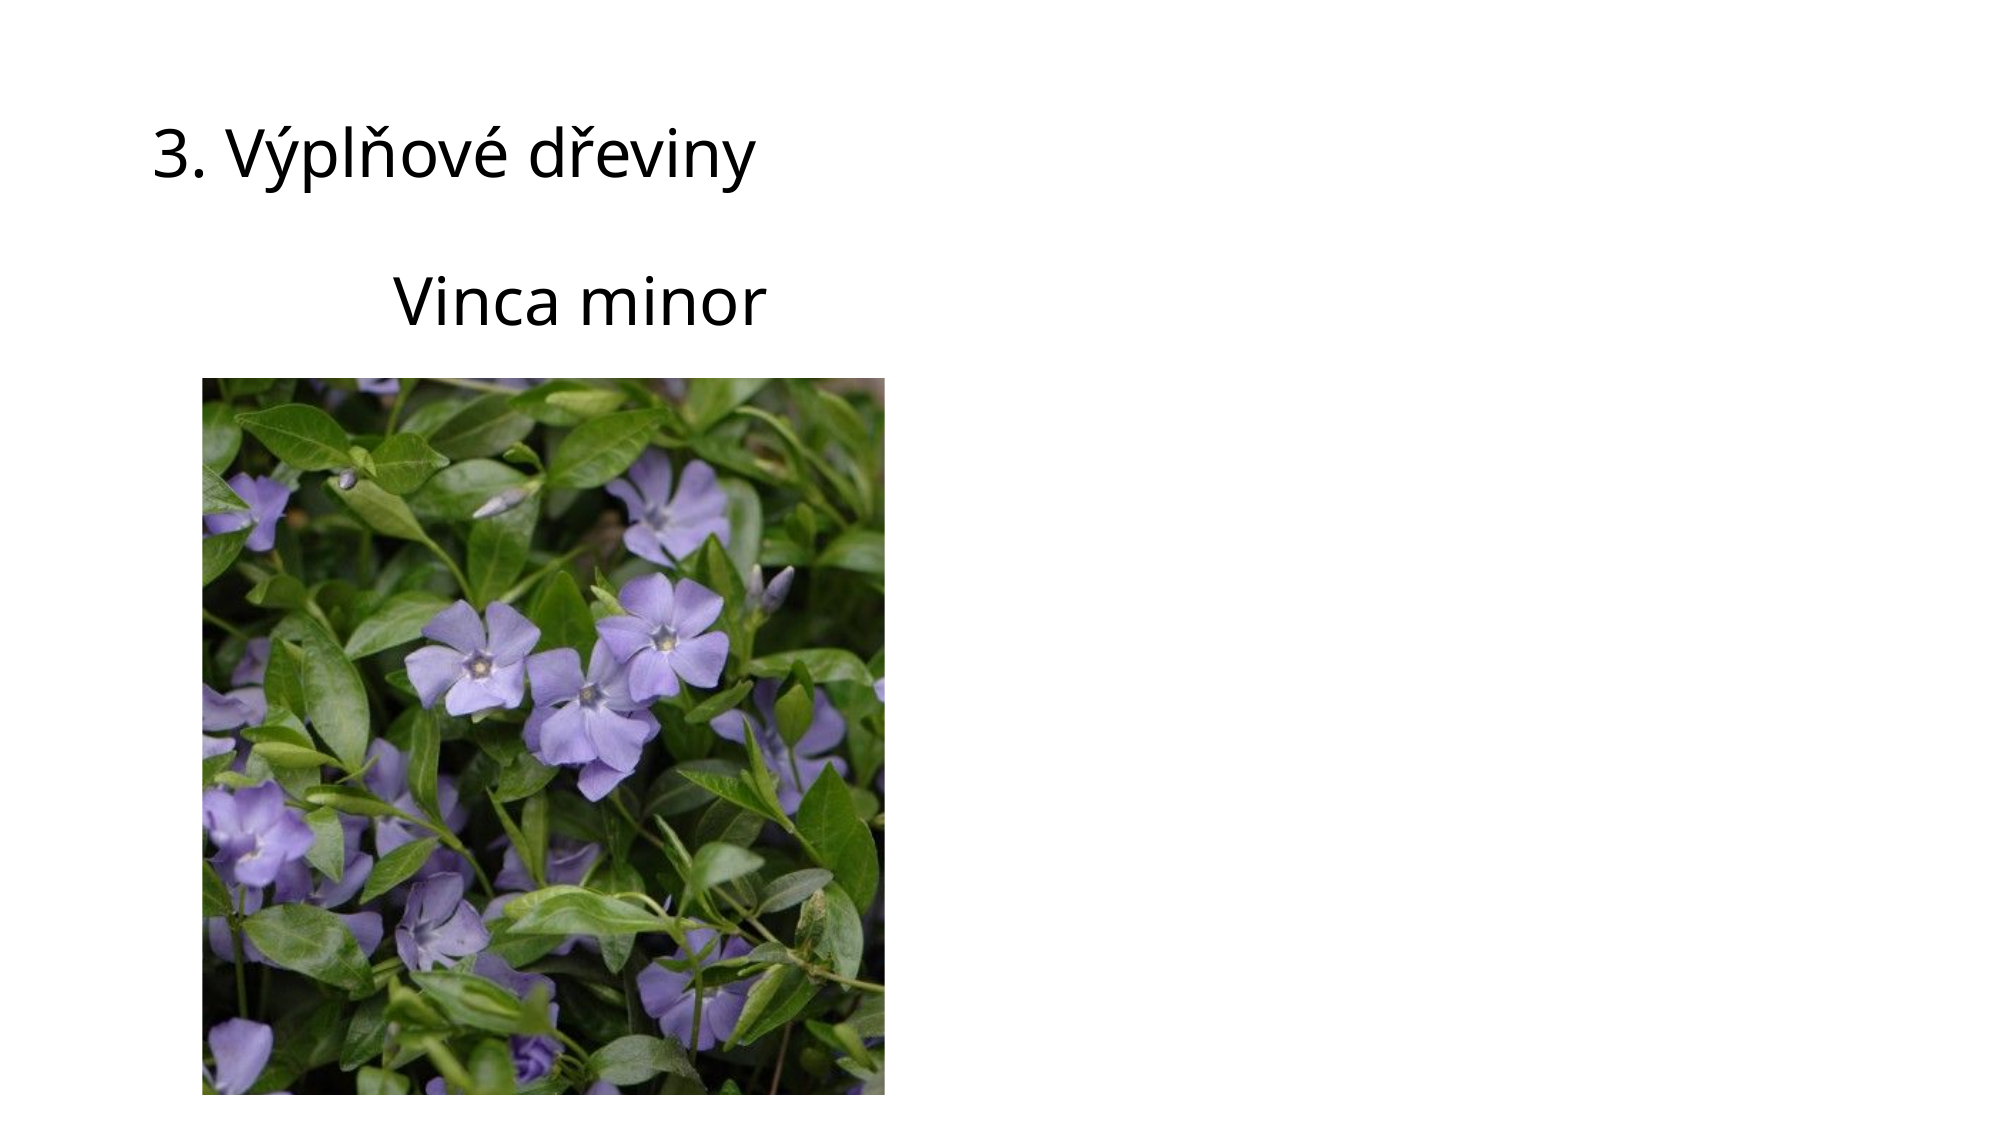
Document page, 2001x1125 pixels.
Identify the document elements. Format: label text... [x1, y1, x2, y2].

picture [202, 378, 885, 1095]
list 3. Výplňové dřeviny [137, 112, 1863, 222]
text_box Vinca minor [304, 251, 783, 347]
